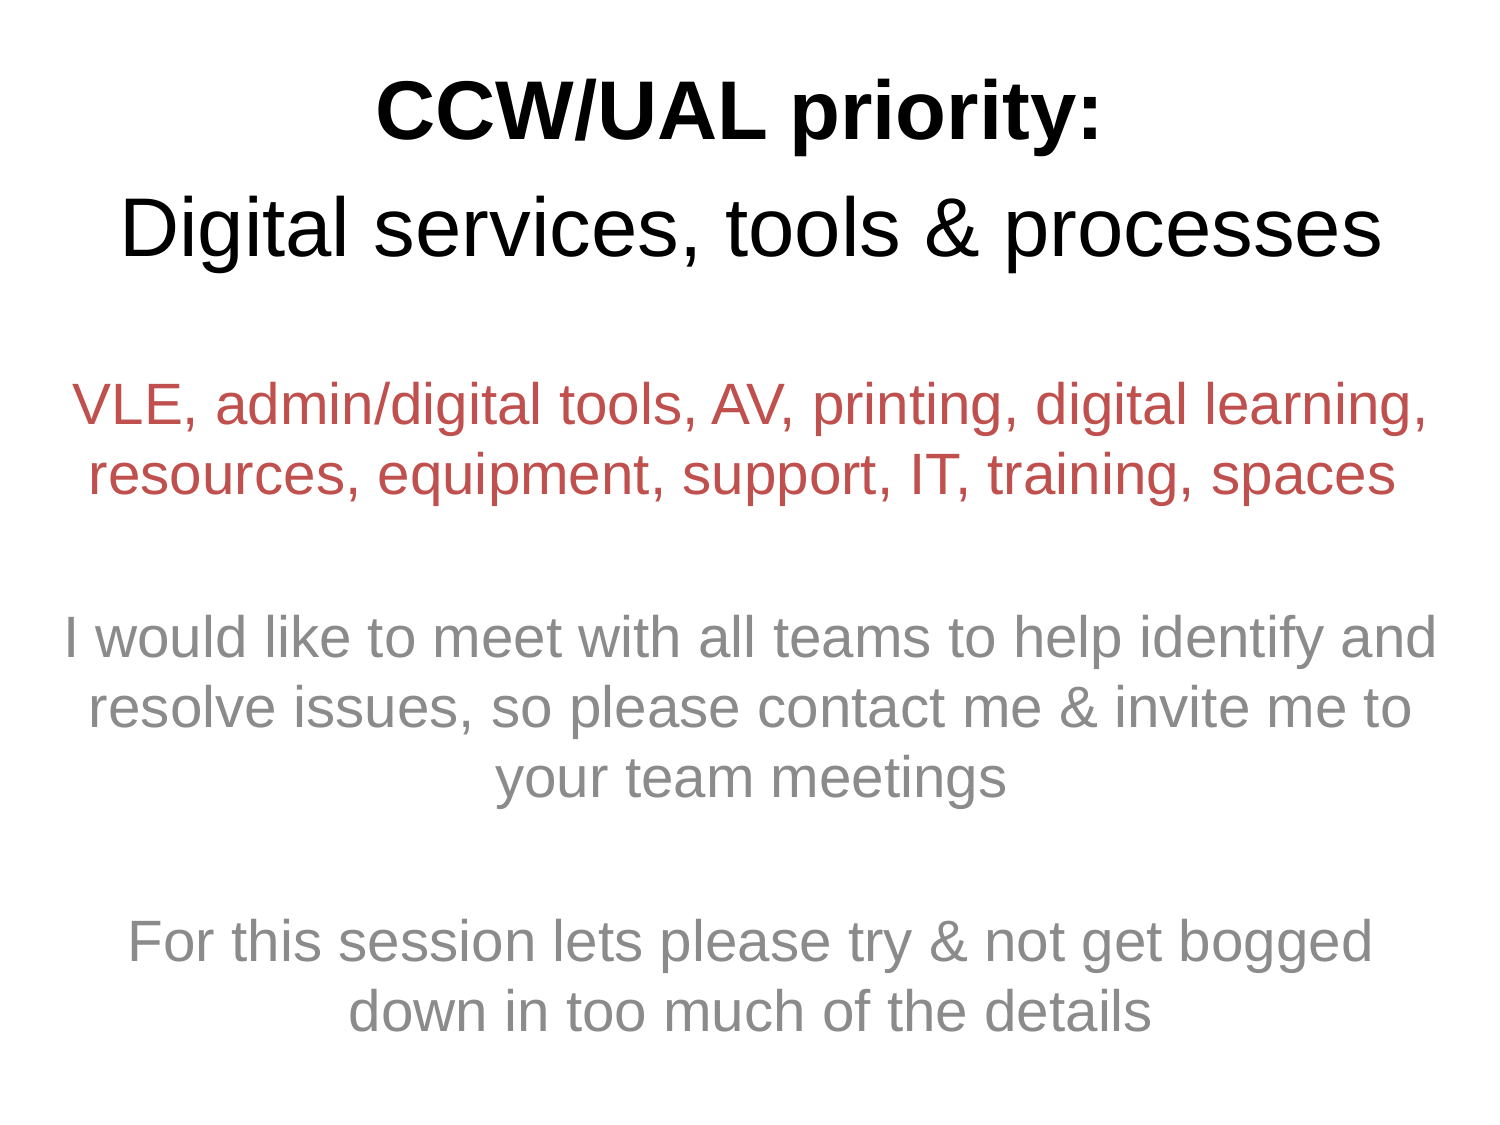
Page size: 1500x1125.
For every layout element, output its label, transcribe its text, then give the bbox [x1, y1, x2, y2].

subtitle CCW/UAL priority: Digital services, tools & processes VLE, admin/digital tools, AV, printing, digital learning, resources, equipment, support, IT, training, spaces I would like to meet with all teams to help identify and resolve issues, so please contact me & invite me to your team meetings For this session lets please try & not get bogged down in too much of the details [45, 48, 1459, 295]
